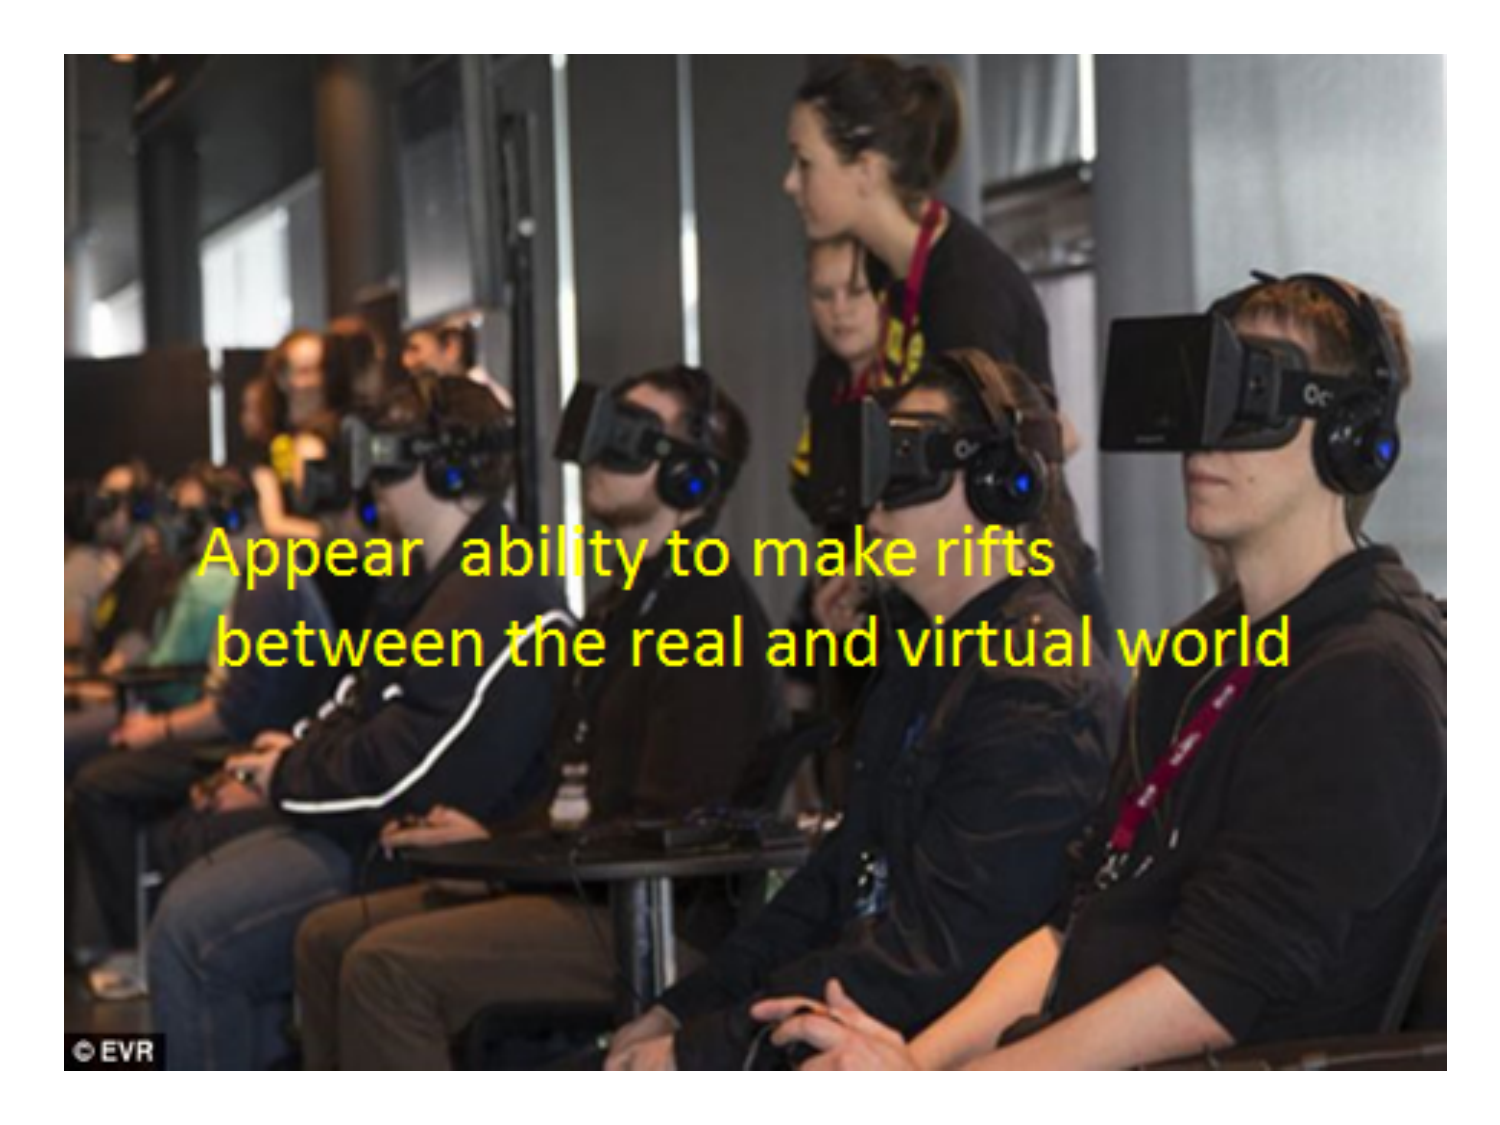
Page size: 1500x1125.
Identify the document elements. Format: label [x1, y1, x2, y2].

list [64, 54, 1448, 1071]
